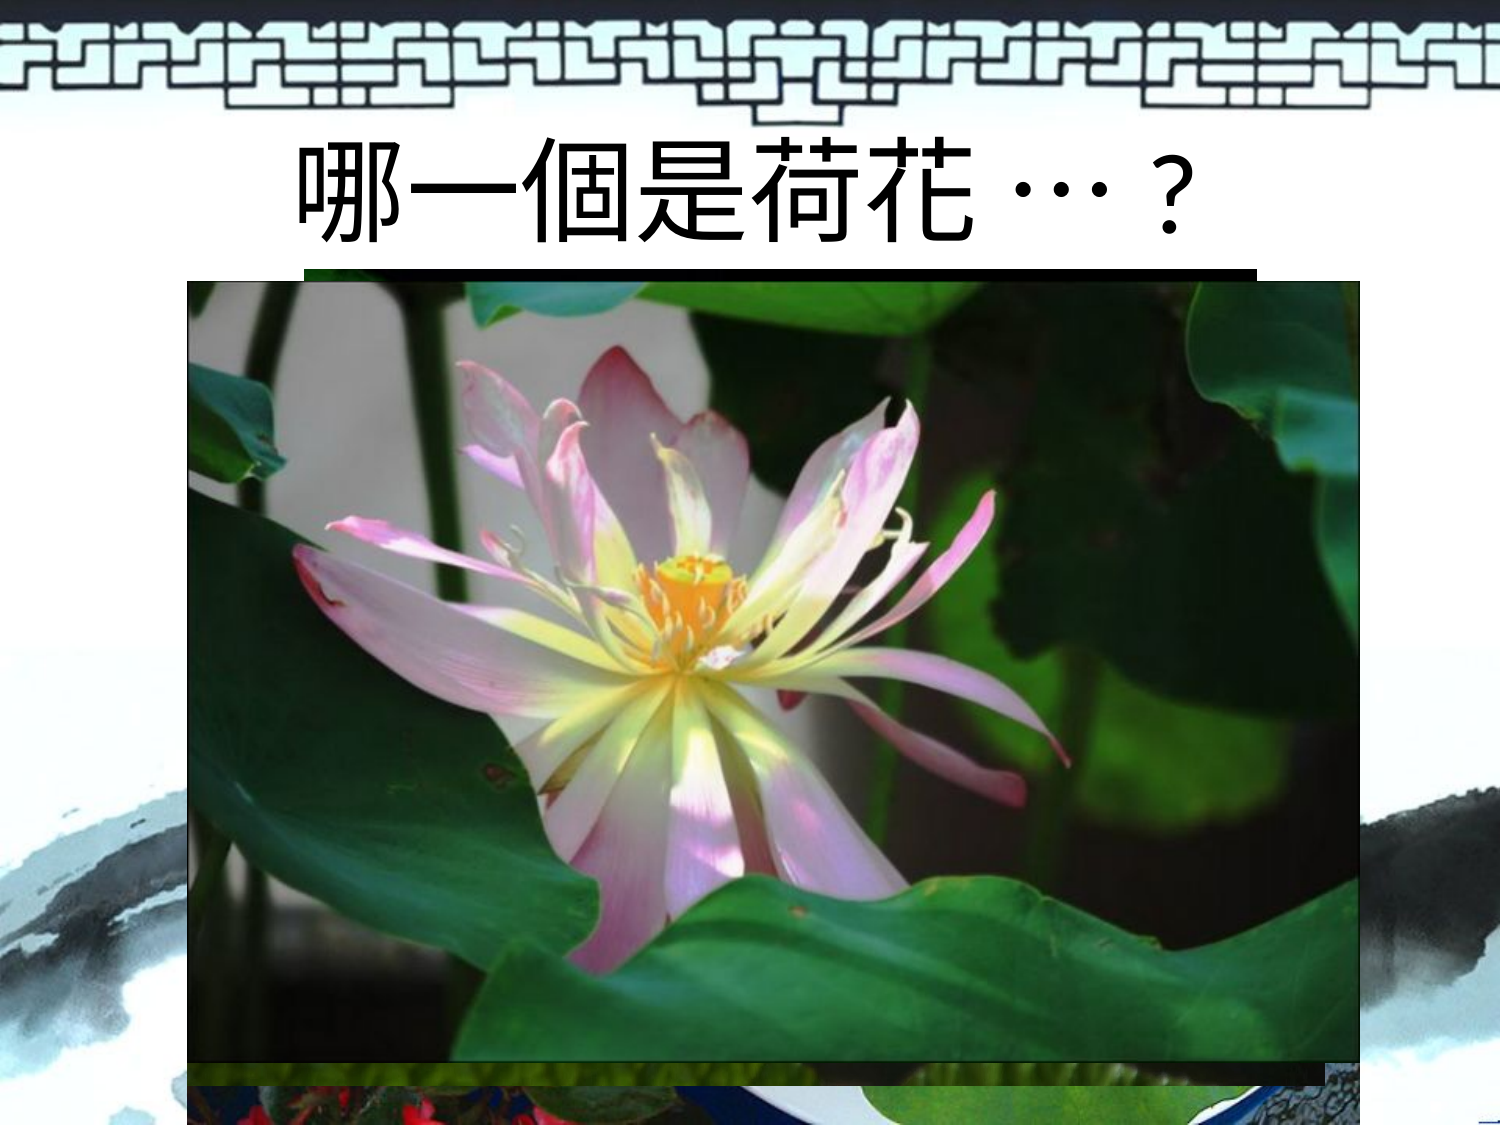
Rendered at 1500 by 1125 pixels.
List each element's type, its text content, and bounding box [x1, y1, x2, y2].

picture [0, 0, 1500, 1125]
title 哪一個是荷花 …? [70, 93, 1421, 282]
